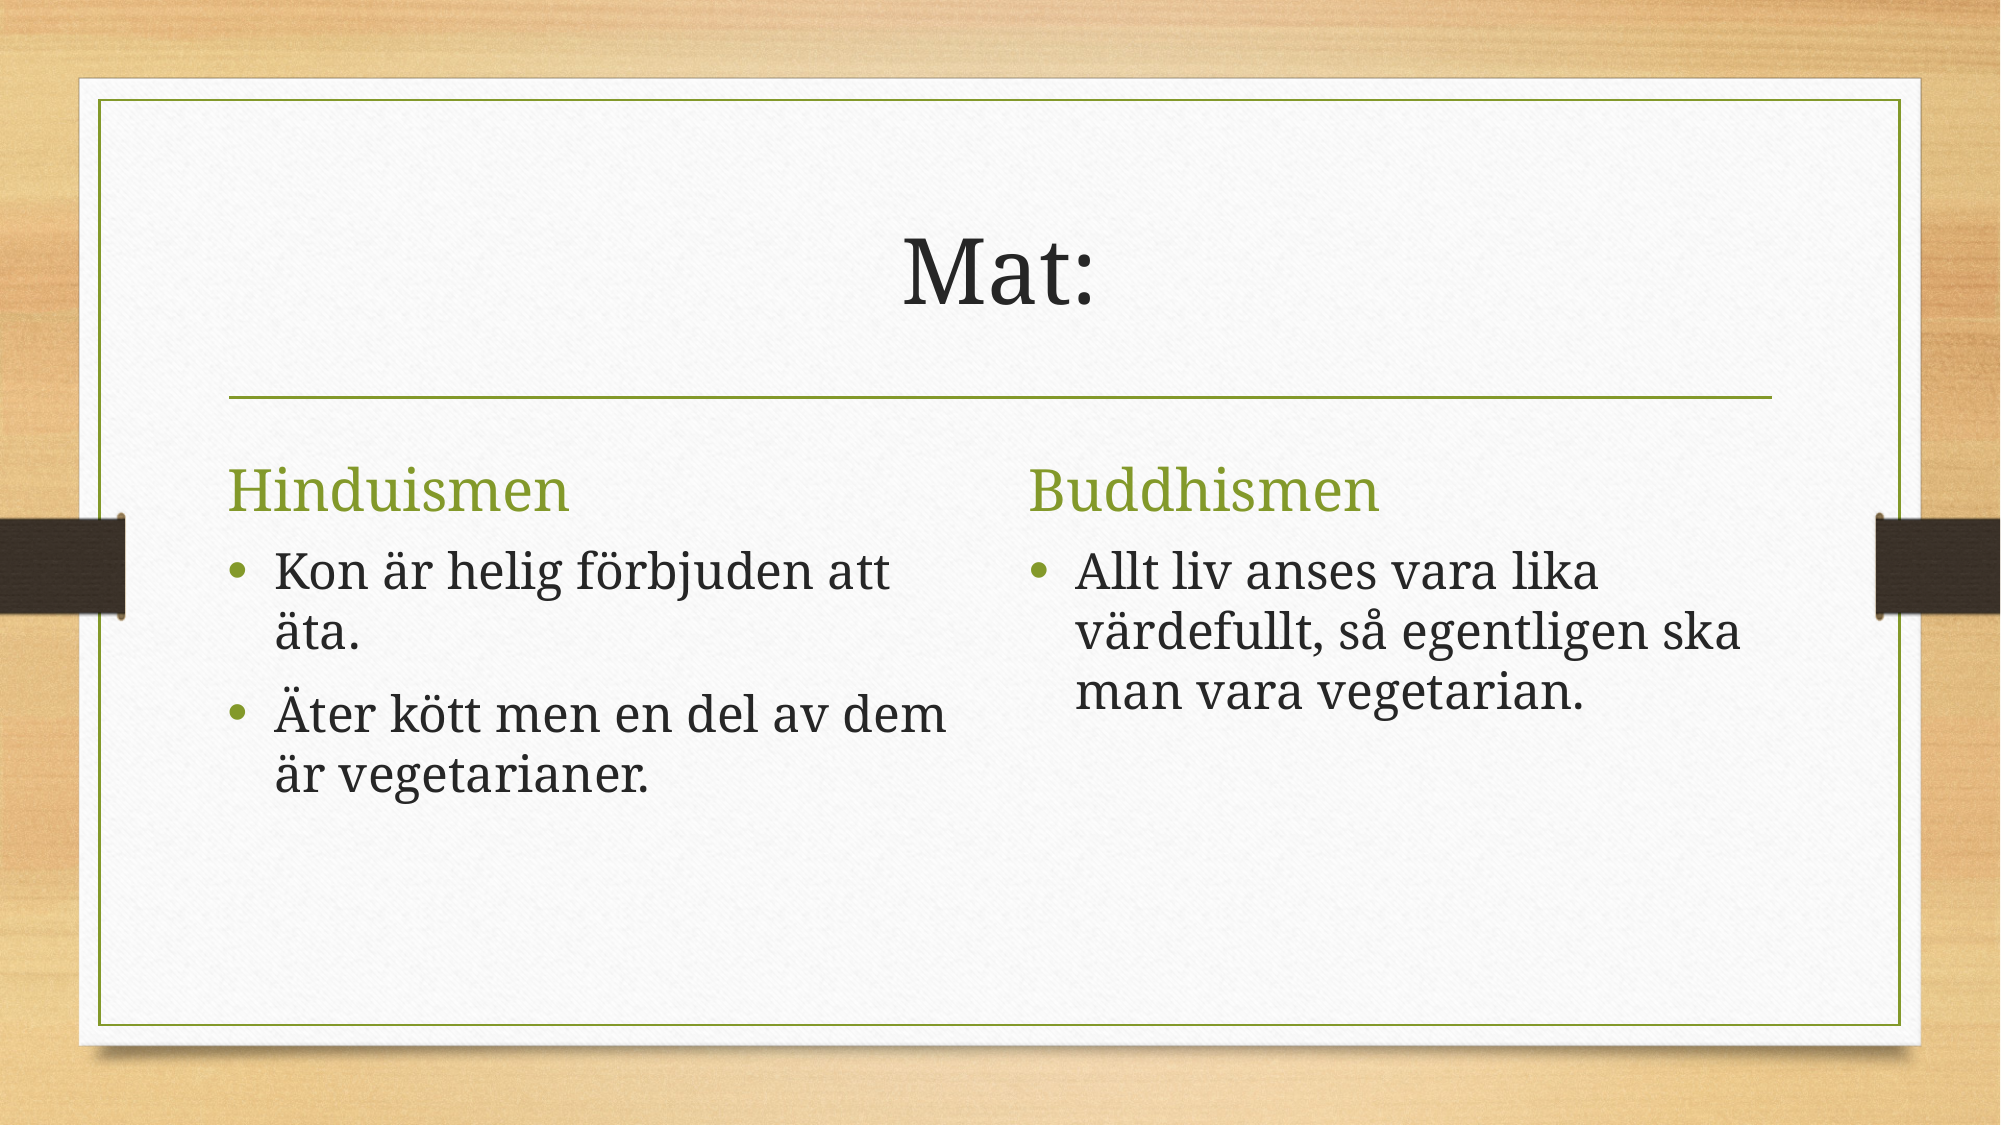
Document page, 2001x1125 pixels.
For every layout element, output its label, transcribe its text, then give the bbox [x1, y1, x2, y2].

list Allt liv anses vara lika värdefullt, så egentligen ska man vara vegetarian. [1013, 532, 1788, 964]
list Kon är helig förbjuden att äta. Äter kött men en del av dem är vegetarianer. [212, 532, 987, 964]
picture [0, 0, 2001, 1125]
list Buddhismen [1013, 436, 1788, 531]
title Mat: [212, 161, 1788, 375]
list Hinduismen [212, 436, 987, 531]
